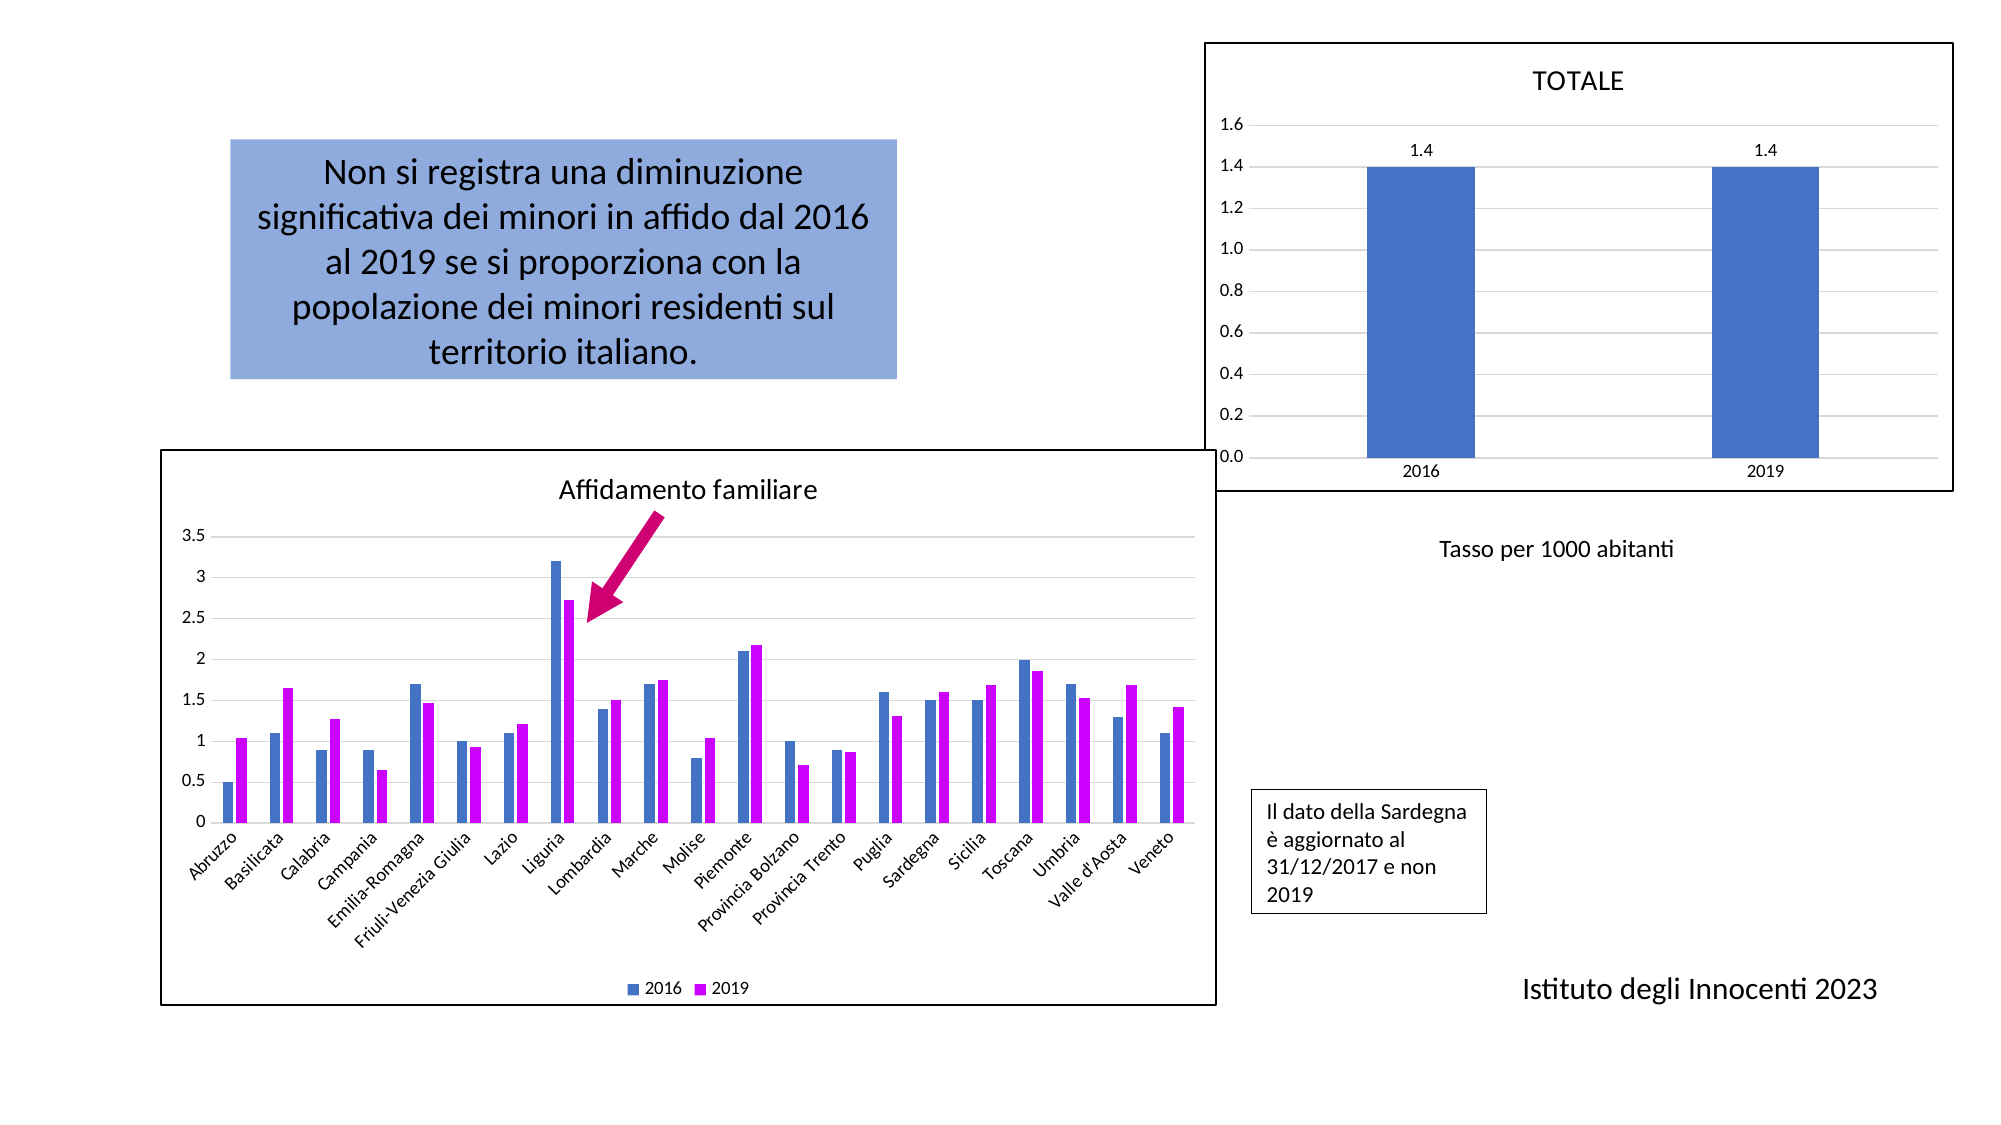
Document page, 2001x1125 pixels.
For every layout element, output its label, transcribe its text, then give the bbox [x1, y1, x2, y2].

text_box Non si registra una diminuzione significativa dei minori in affido dal 2016 al 2019 se si proporziona con la popolazione dei minori residenti sul territorio italiano. [230, 139, 897, 380]
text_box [586, 513, 660, 624]
chart [159, 42, 1954, 1007]
text_box Tasso per 1000 abitanti [1424, 525, 1691, 570]
text_box Il dato della Sardegna è aggiornato al 31/12/2017 e non 2019 [1251, 789, 1487, 914]
text_box Istituto degli Innocenti 2023 [1468, 960, 1933, 1013]
